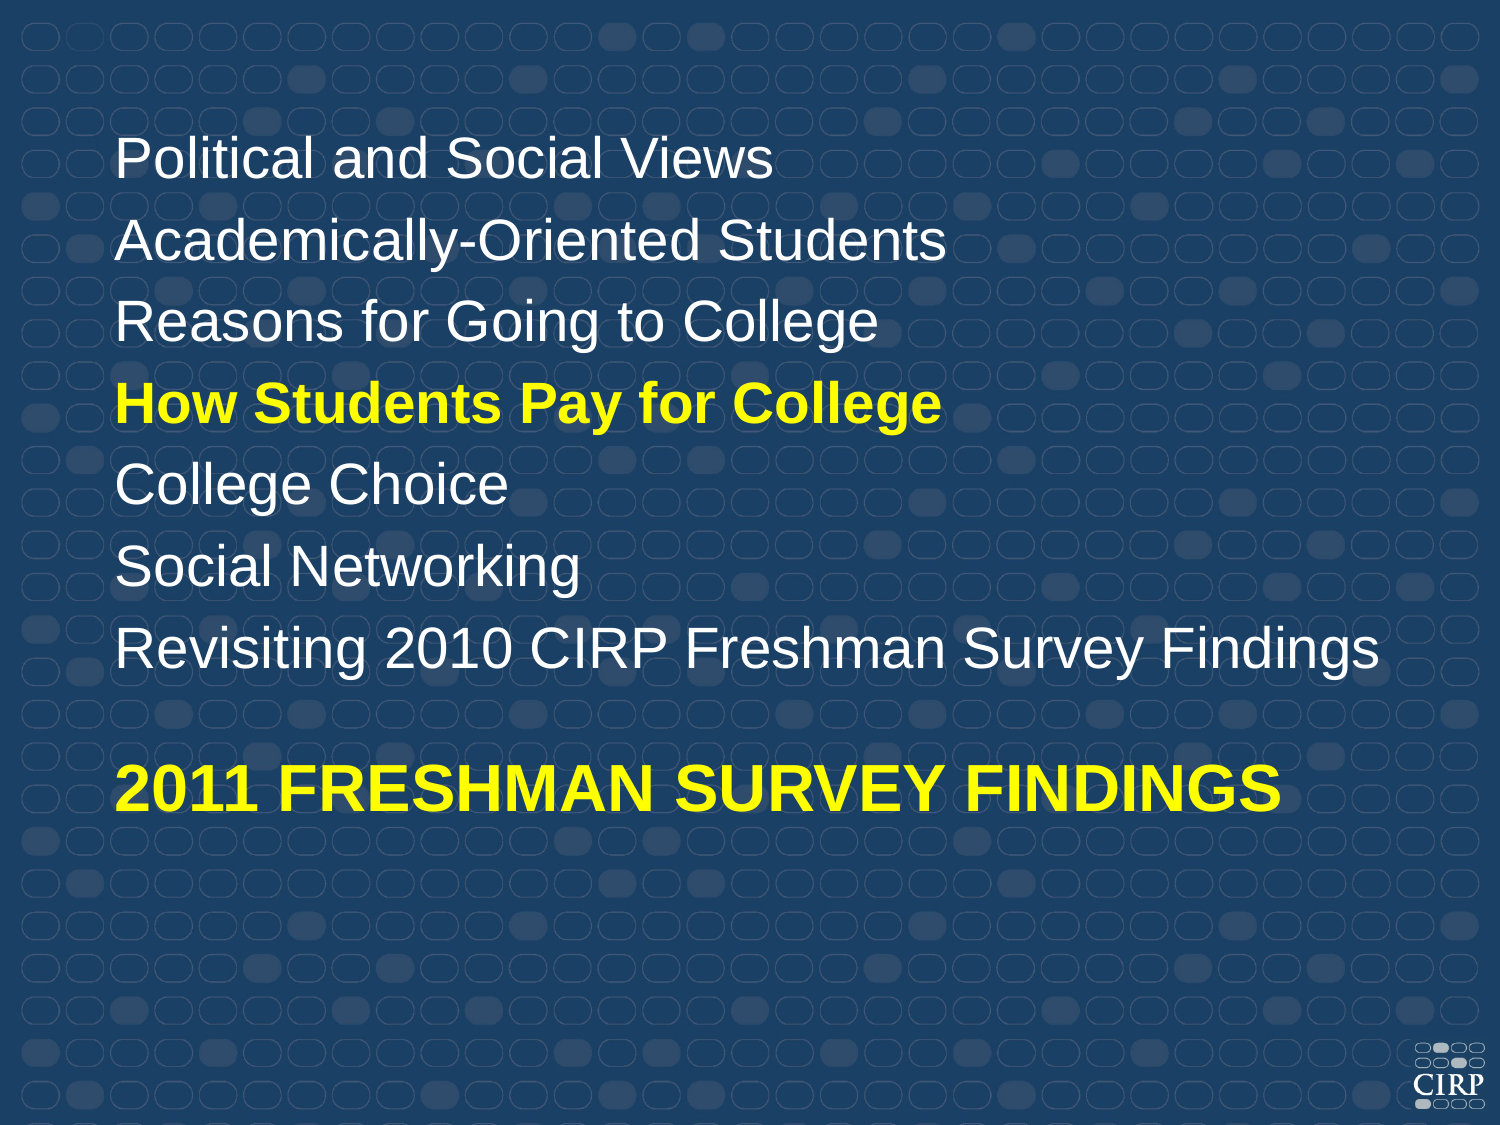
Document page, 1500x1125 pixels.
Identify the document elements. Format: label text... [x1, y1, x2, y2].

picture [0, 0, 1500, 1125]
title 2011 Freshman Survey Findings [99, 737, 1401, 962]
list Political and Social Views Academically-Oriented Students Reasons for Going to College How Students Pay for College College Choice Social Networking Revisiting 2010 CIRP Freshman Survey Findings [99, 99, 1401, 688]
